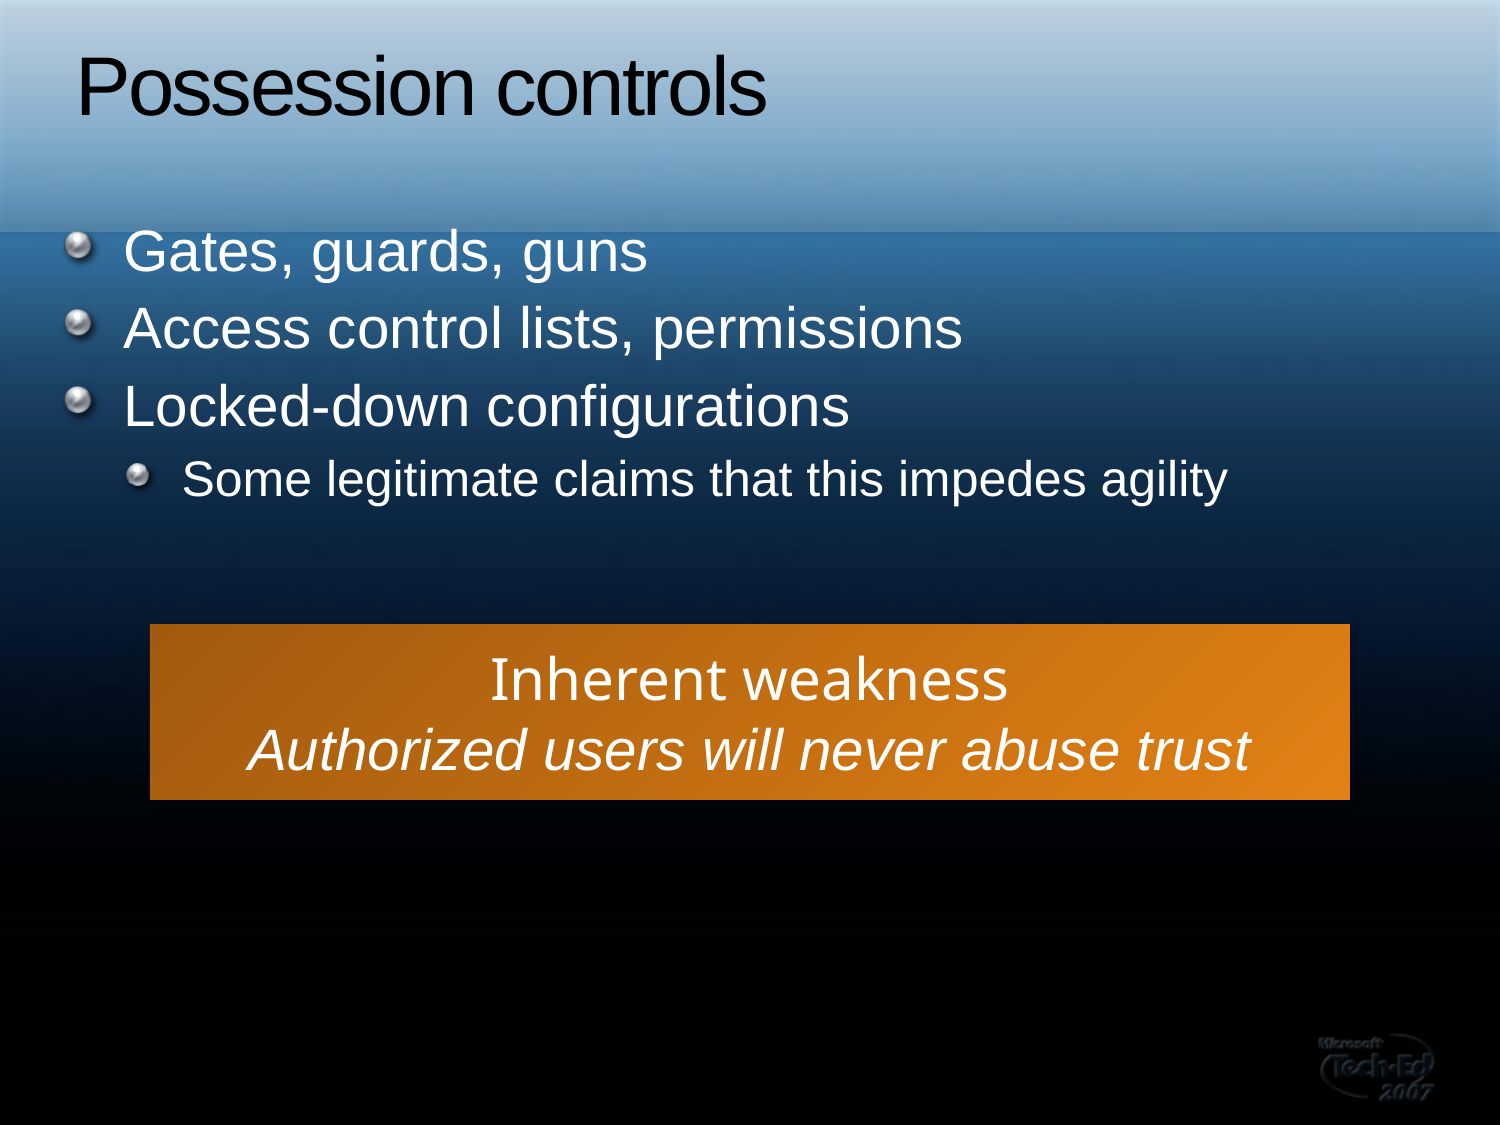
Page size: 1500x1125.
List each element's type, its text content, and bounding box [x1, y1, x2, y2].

text_box Inherent weakness Authorized users will never abuse trust [149, 624, 1350, 800]
title Possession controls [60, 35, 1436, 137]
list Gates, guards, guns Access control lists, permissions Locked-down configurations Some legitimate claims that this impedes agility [60, 221, 1436, 520]
picture [122, 460, 158, 496]
picture [0, 228, 1500, 1125]
